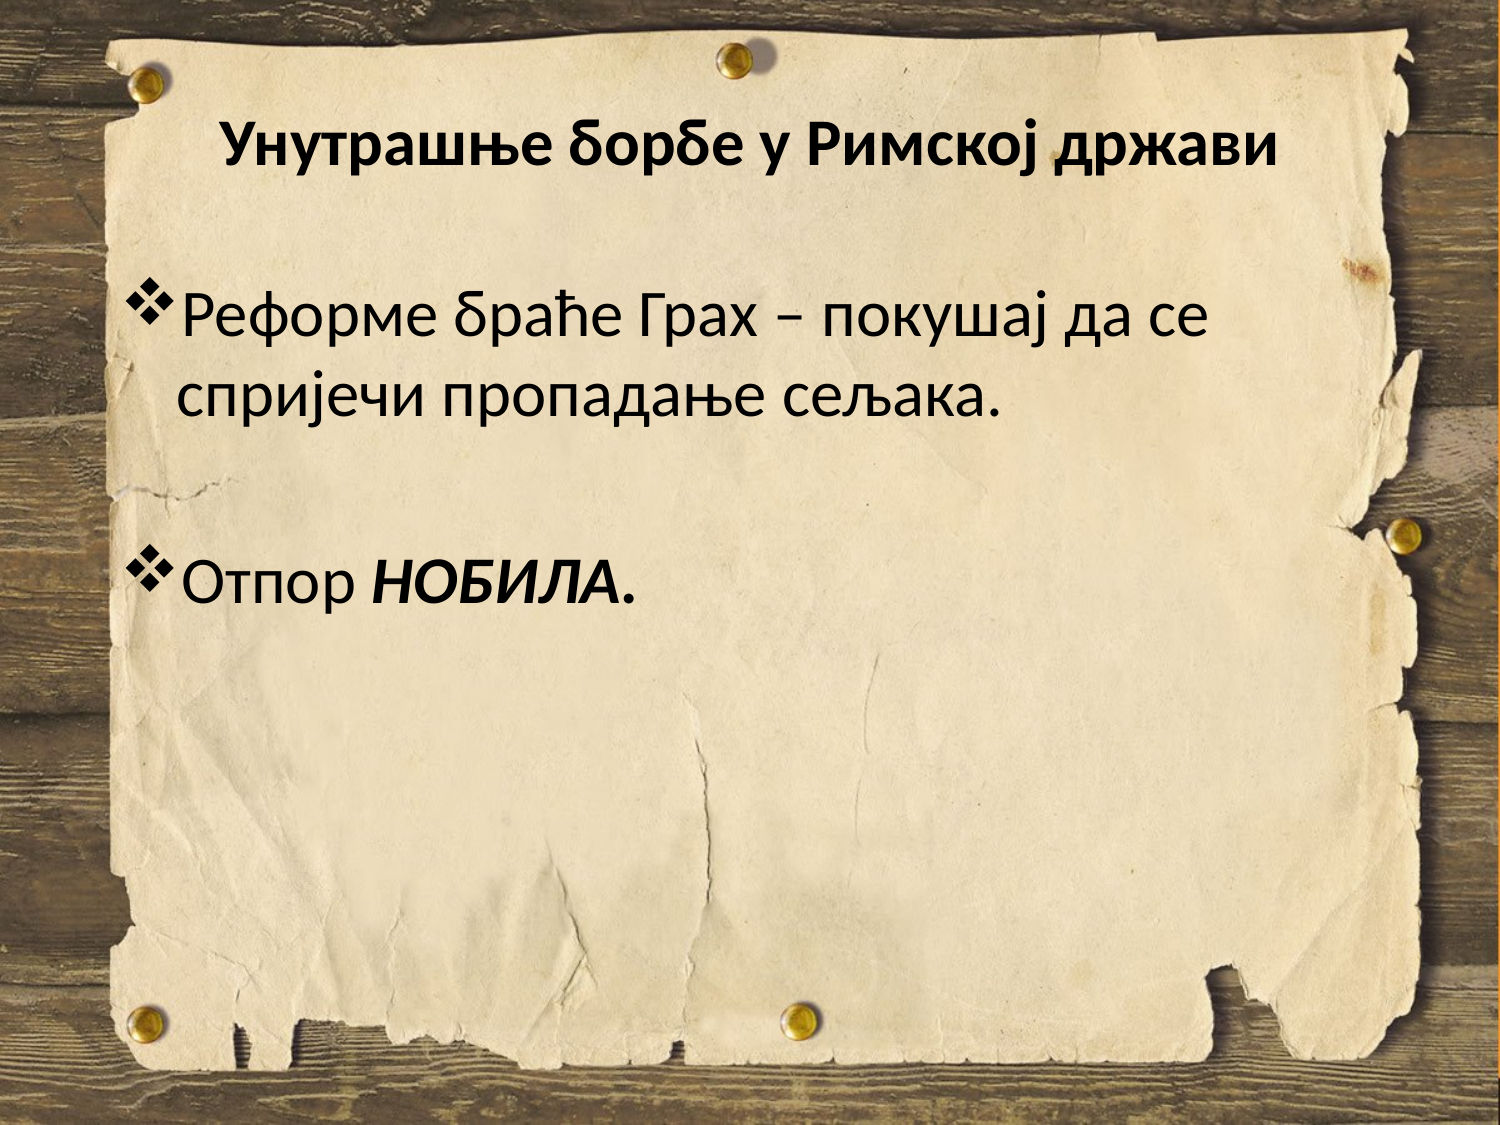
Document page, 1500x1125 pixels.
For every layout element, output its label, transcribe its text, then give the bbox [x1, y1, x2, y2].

title Унутрашње борбе у Римској држави [75, 45, 1425, 233]
list Реформе браће Грах – покушај да се спријечи пропадање сељака. Отпор НОБИЛА. [105, 262, 1425, 1005]
picture [0, 0, 1500, 1125]
